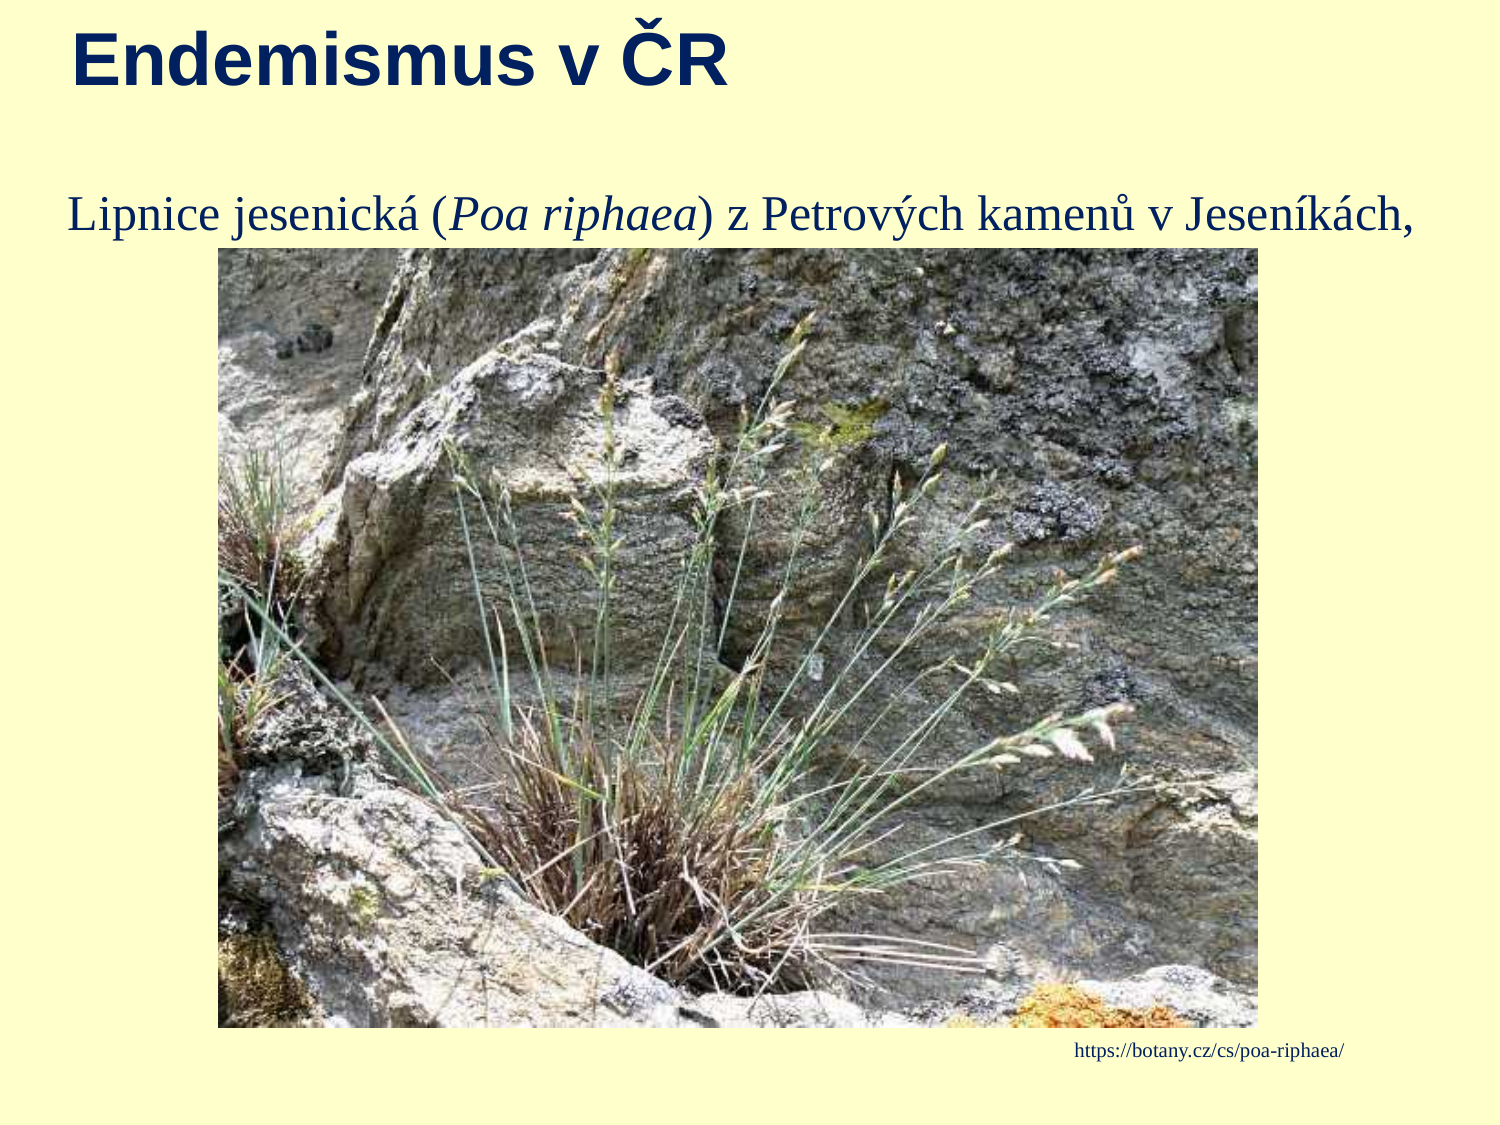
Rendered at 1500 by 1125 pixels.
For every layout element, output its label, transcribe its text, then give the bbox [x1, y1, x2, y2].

text_box Lipnice jesenická (Poa riphaea) z Petrových kamenů v Jeseníkách, [53, 172, 1483, 248]
picture [218, 248, 1259, 1028]
text_box Endemismus v ČR [56, 3, 745, 109]
text_box https://botany.cz/cs/poa-riphaea/ [1059, 1029, 1360, 1070]
